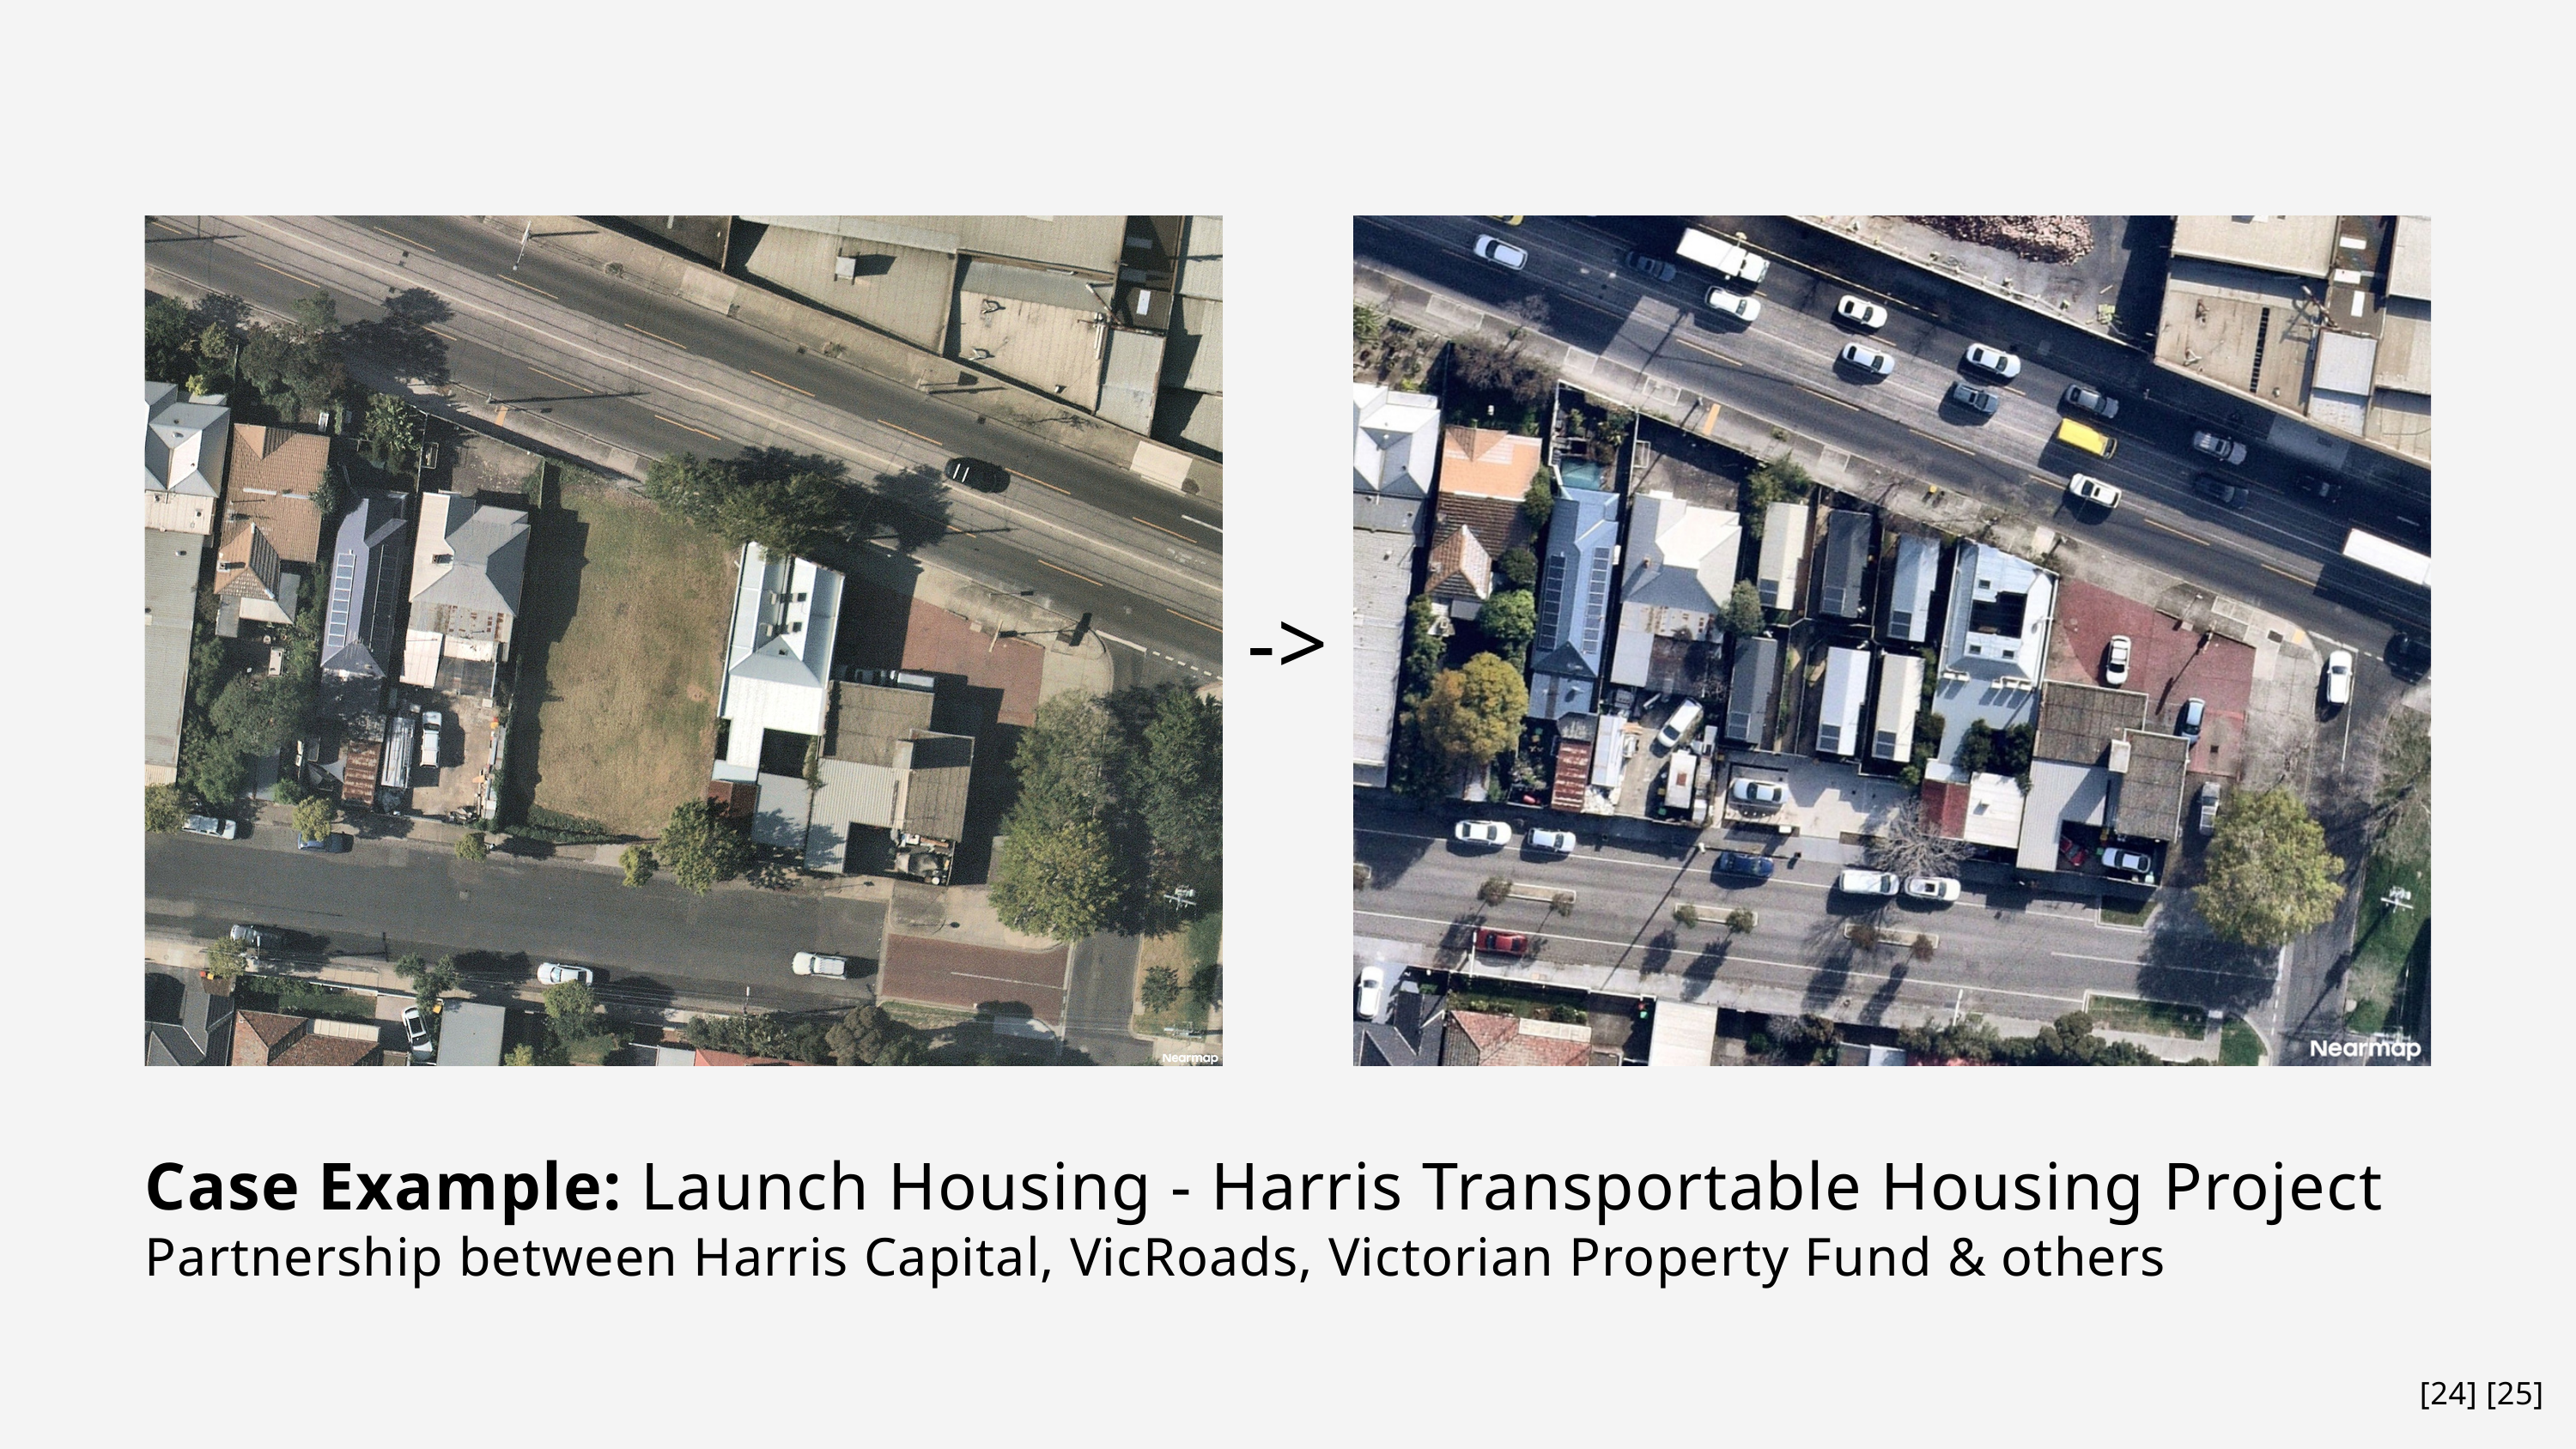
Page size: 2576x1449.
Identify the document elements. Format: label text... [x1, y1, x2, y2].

text_box Case Example: Launch Housing - Harris Transportable Housing Project Partnership between Harris Capital, VicRoads, Victorian Property Fund & others [144, 1143, 2485, 1288]
text_box [1353, 215, 2432, 1066]
text_box -> [305, 585, 2271, 694]
text_box [144, 215, 1223, 1066]
text_box [24] [25] [2204, 1373, 2544, 1411]
